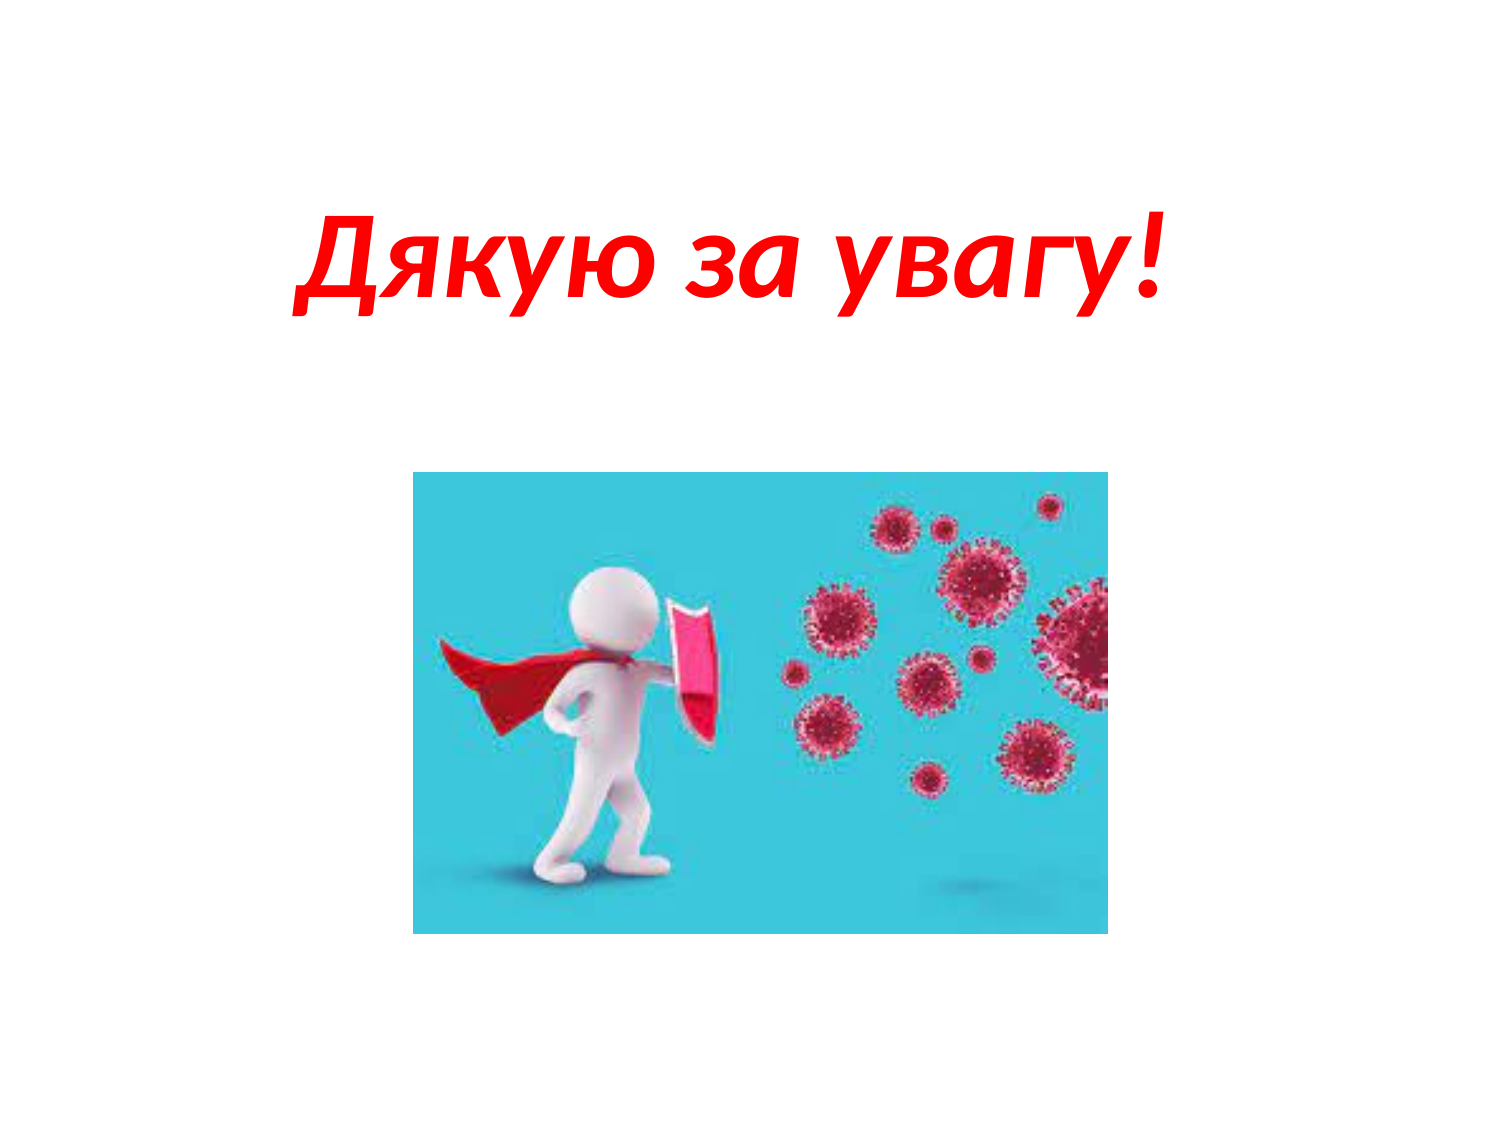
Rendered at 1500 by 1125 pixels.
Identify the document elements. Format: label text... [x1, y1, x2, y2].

picture [413, 472, 1108, 935]
text_box Дякую за увагу! [59, 155, 1408, 341]
